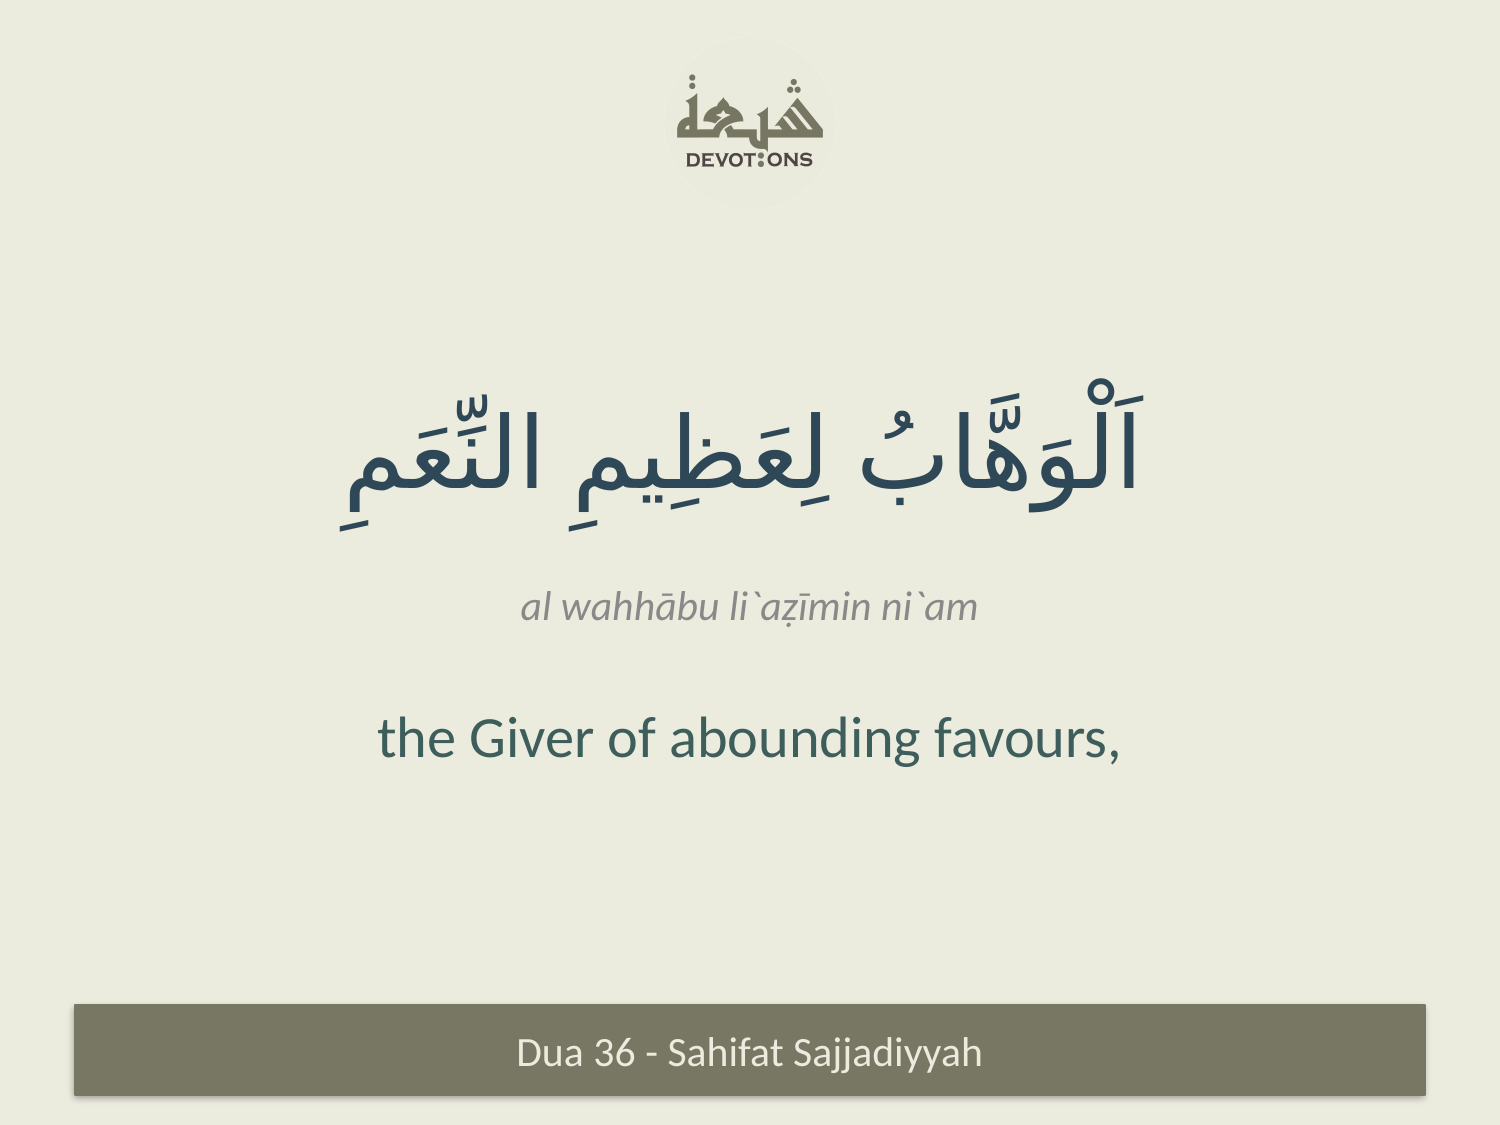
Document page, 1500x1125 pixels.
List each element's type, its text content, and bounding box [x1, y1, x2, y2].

text_box اَلْوَهَّابُ لِعَظِيمِ النِّعَمِ al wahhābu li`aẓīmin ni`am the Giver of abounding favours, [74, 381, 1425, 776]
text_box Dua 36 - Sahifat Sajjadiyyah [501, 1017, 999, 1083]
text_box [74, 1004, 1426, 1096]
picture [656, 29, 844, 218]
